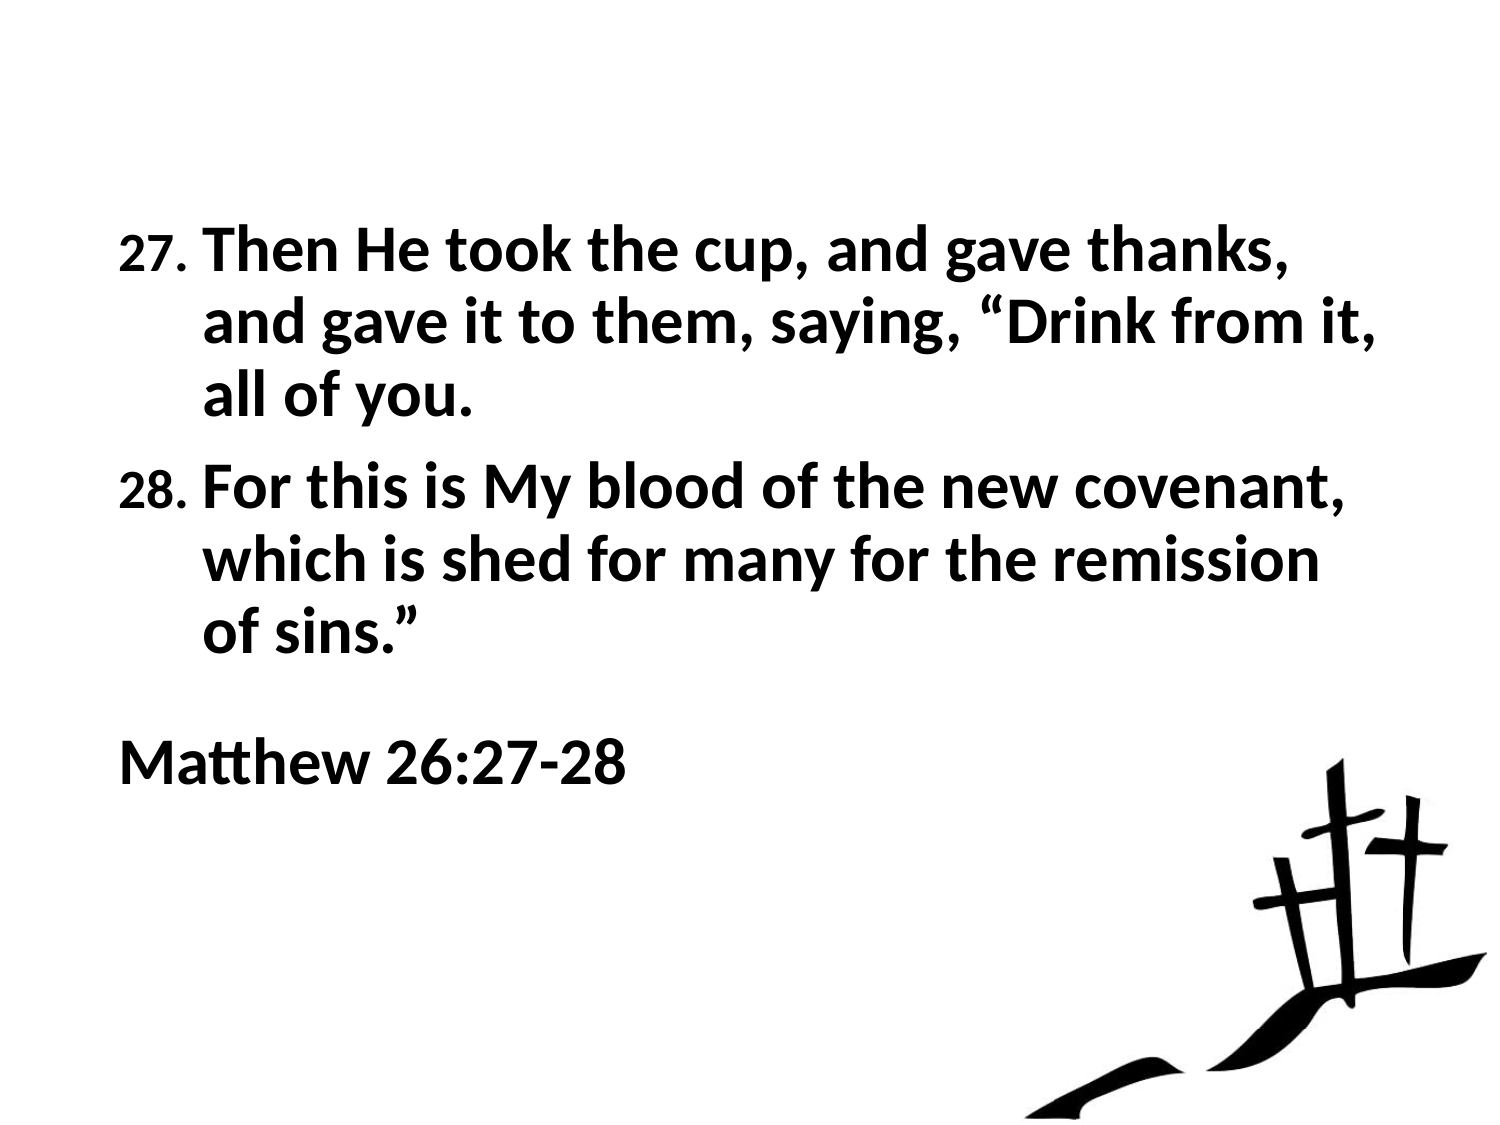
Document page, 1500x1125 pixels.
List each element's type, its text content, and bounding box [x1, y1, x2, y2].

list Then He took the cup, and gave thanks, and gave it to them, saying, “Drink from it, all of you. For this is My blood of the new covenant, which is shed for many for the remission of sins.” Matthew 26:27-28 [103, 206, 1397, 1014]
picture [1021, 754, 1490, 1123]
